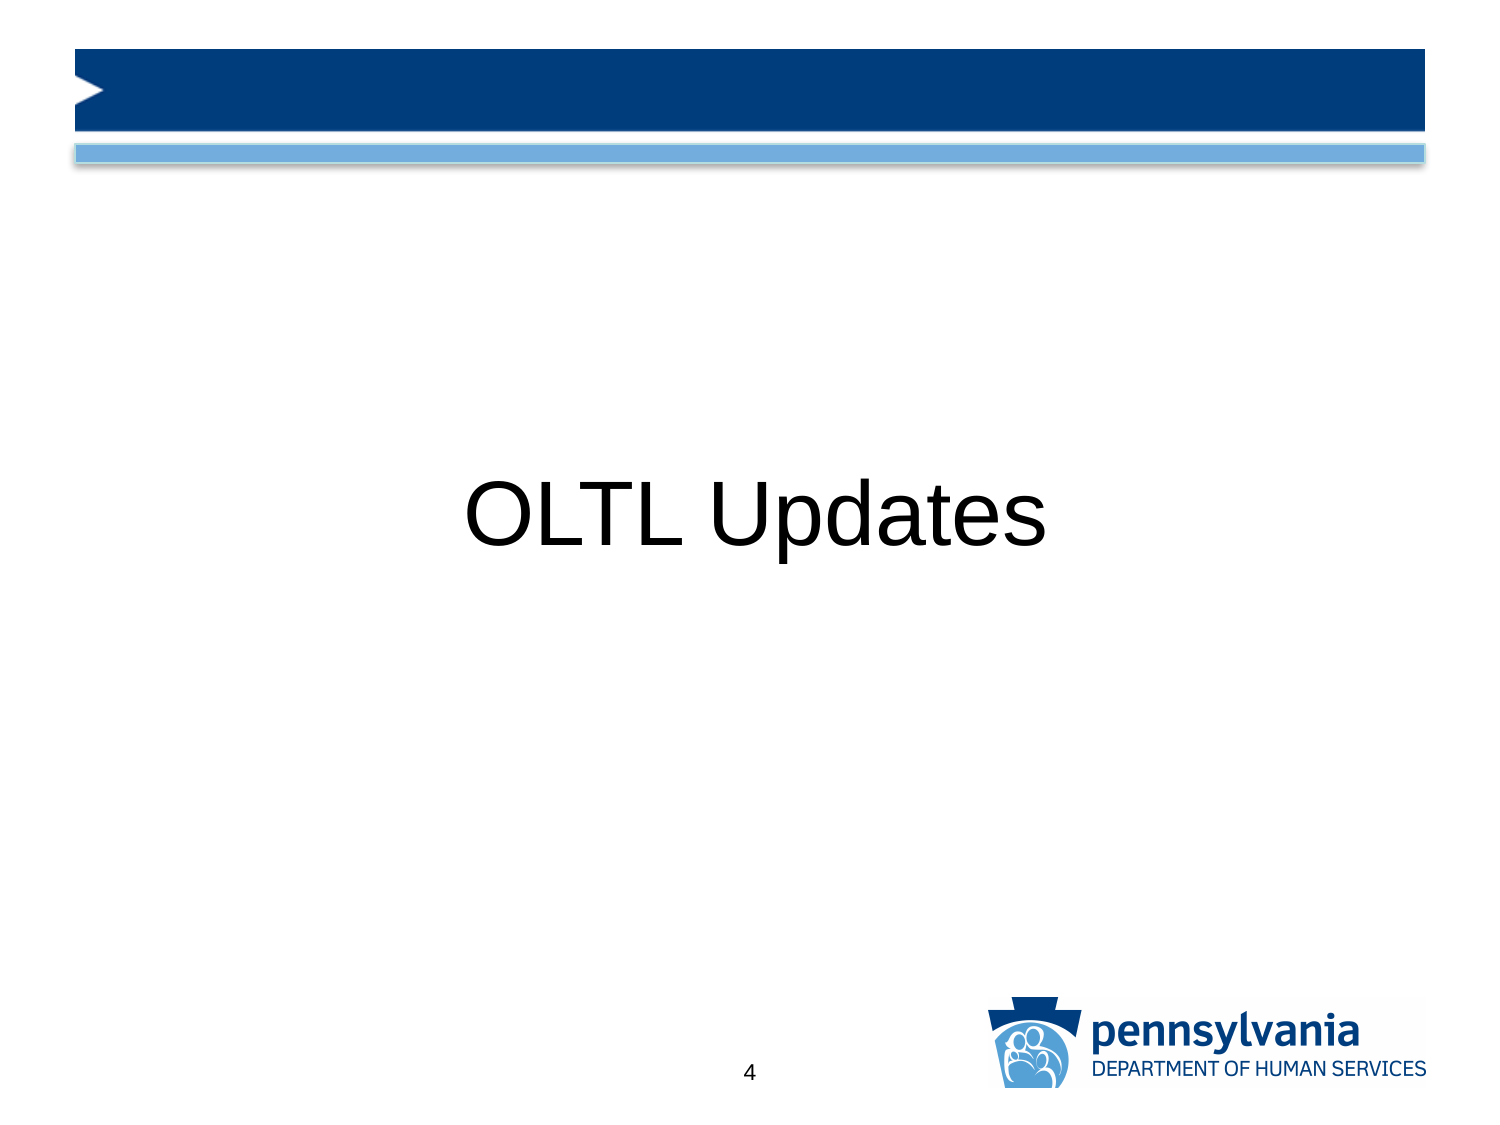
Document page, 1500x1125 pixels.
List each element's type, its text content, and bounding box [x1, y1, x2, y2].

title OLTL Updates [75, 446, 1438, 688]
picture [988, 997, 1426, 1088]
picture [75, 49, 1425, 138]
slide_number 4 [575, 1050, 925, 1091]
